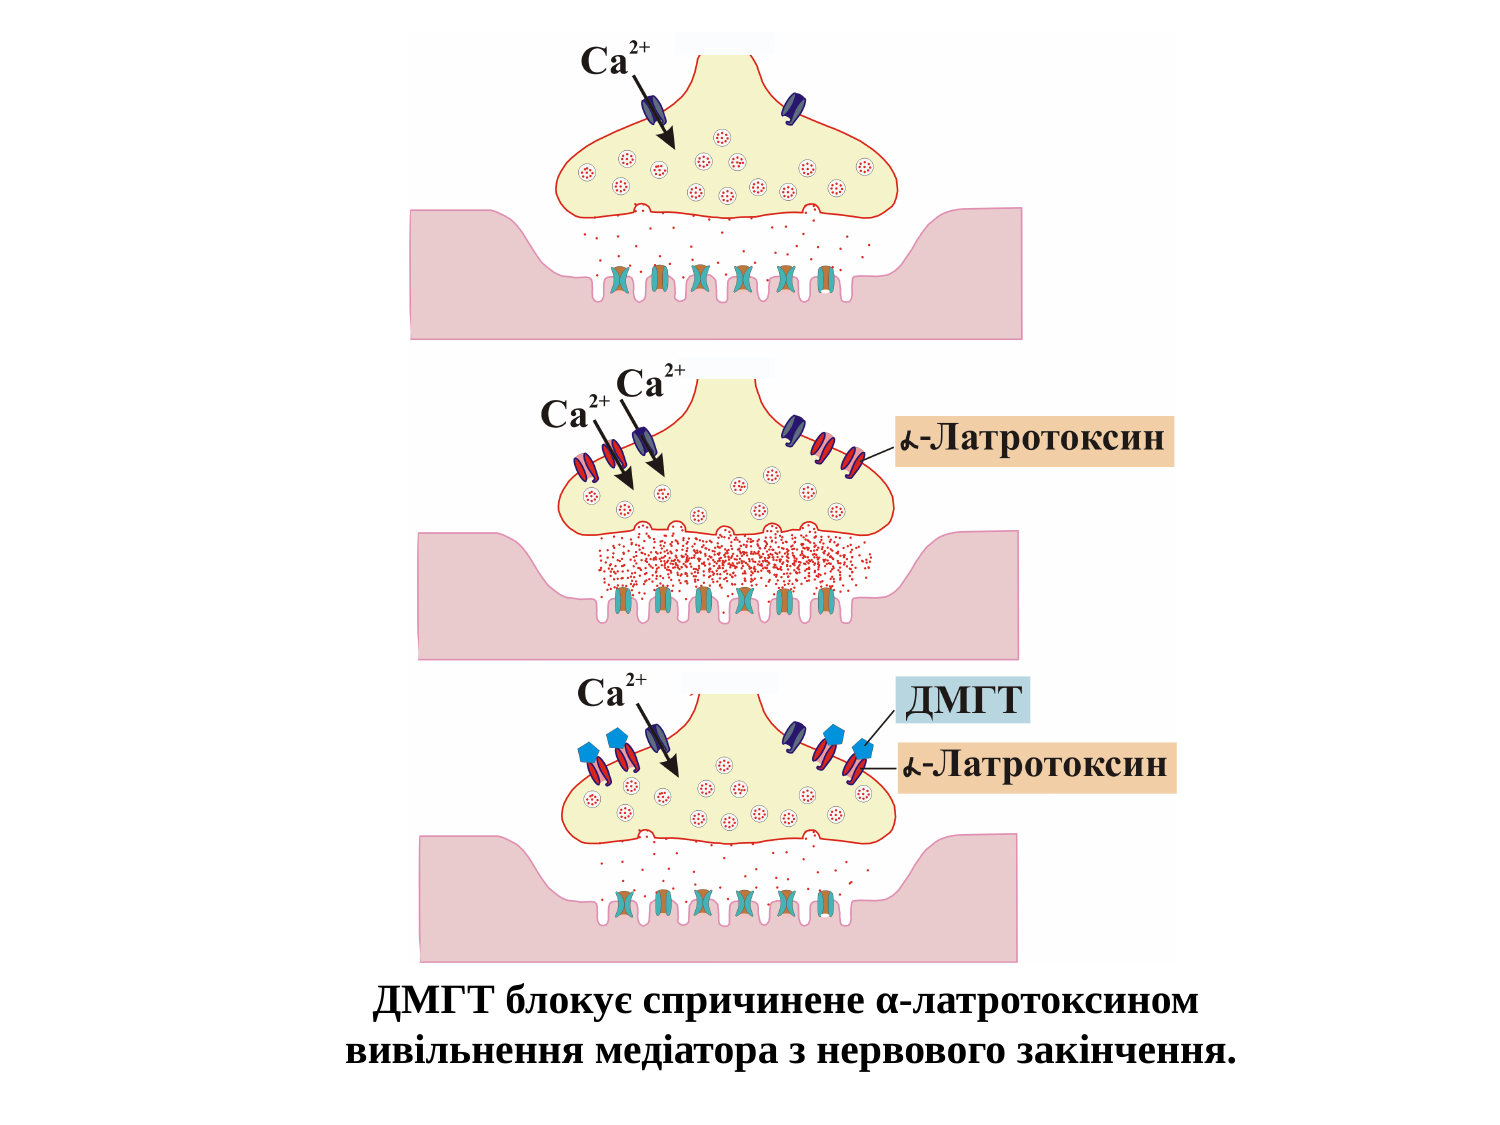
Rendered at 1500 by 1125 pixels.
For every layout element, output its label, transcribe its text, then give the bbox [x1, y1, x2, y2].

text_box ДМГТ блокує спричинене α-латротоксином вивільнення медіатора з нервового закінчення. [171, 964, 1412, 1079]
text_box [407, 30, 1178, 963]
